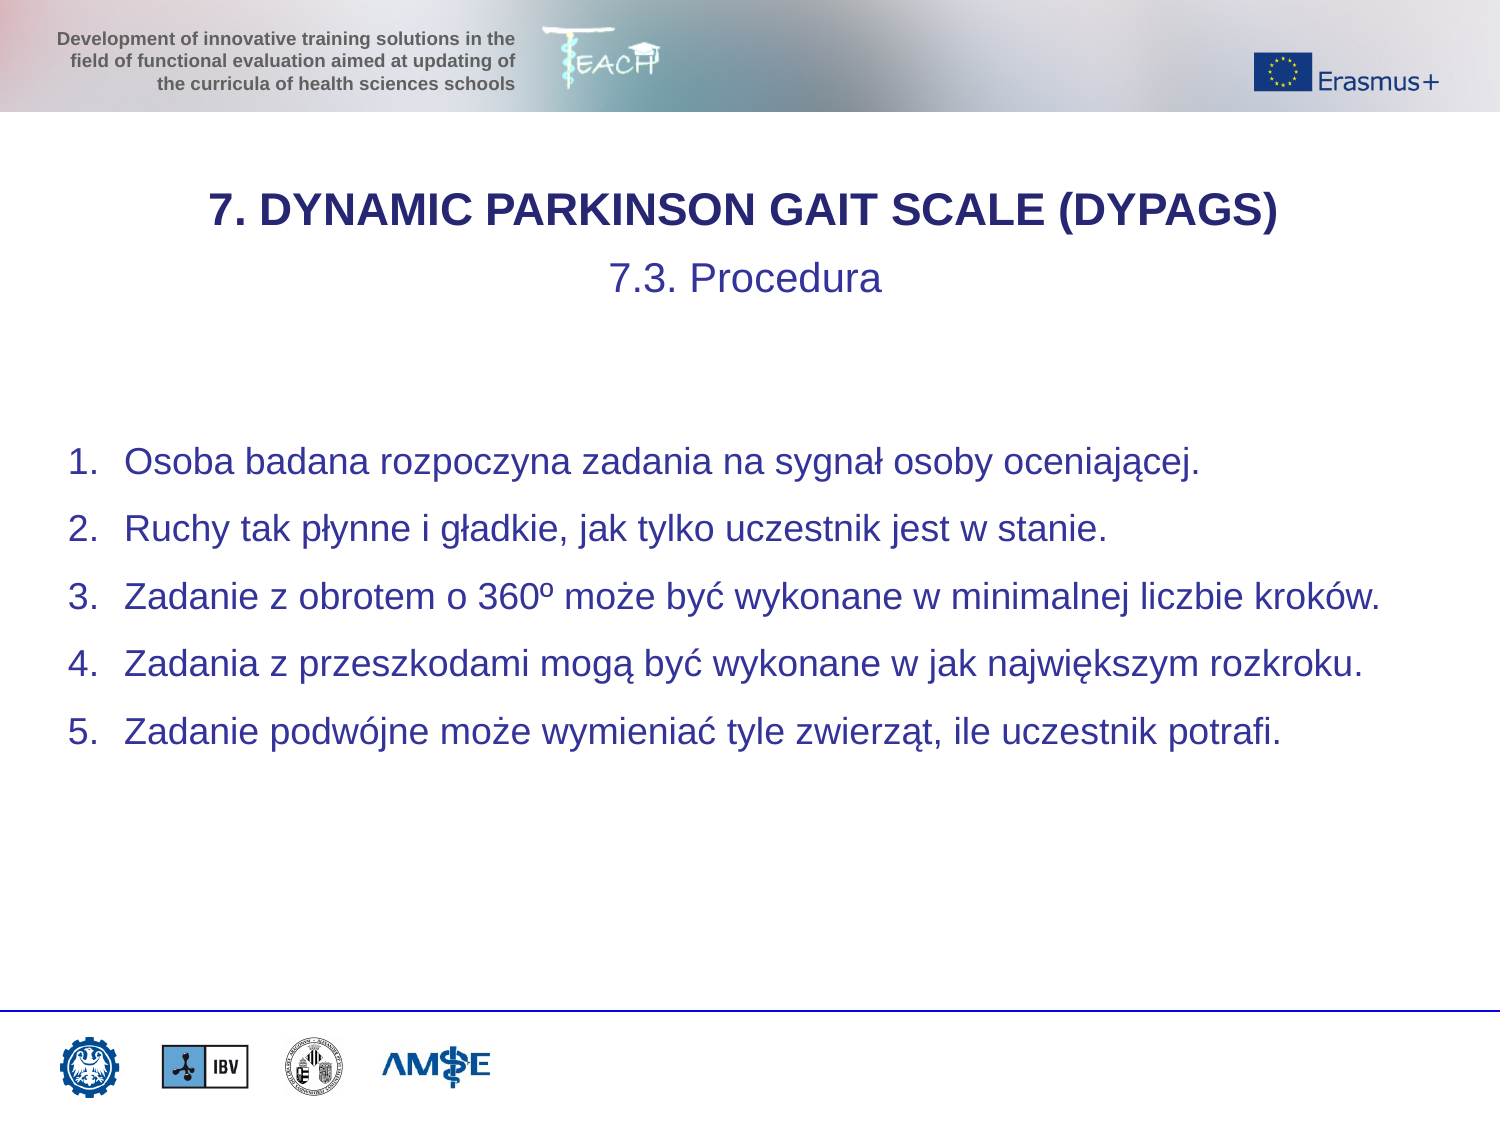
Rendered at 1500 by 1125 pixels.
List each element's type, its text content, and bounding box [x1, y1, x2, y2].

text_box 7. DYNAMIC PARKINSON GAIT SCALE (DYPAGS) [100, 172, 1388, 243]
text_box 7.3. Procedura [593, 243, 907, 359]
picture [0, 1, 1500, 112]
picture [284, 1036, 344, 1097]
picture [379, 1044, 491, 1089]
text_box Osoba badana rozpoczyna zadania na sygnał osoby oceniającej. Ruchy tak płynne i gładkie, jak tylko uczestnik jest w stanie. Zadanie z obrotem o 360º może być wykonane w minimalnej liczbie kroków. Zadania z przeszkodami mogą być wykonane w jak największym rozkroku. Zadanie podwójne może wymieniać tyle zwierząt, ile uczestnik potrafi. [53, 406, 1471, 759]
picture [161, 1044, 249, 1089]
picture [53, 1035, 126, 1099]
